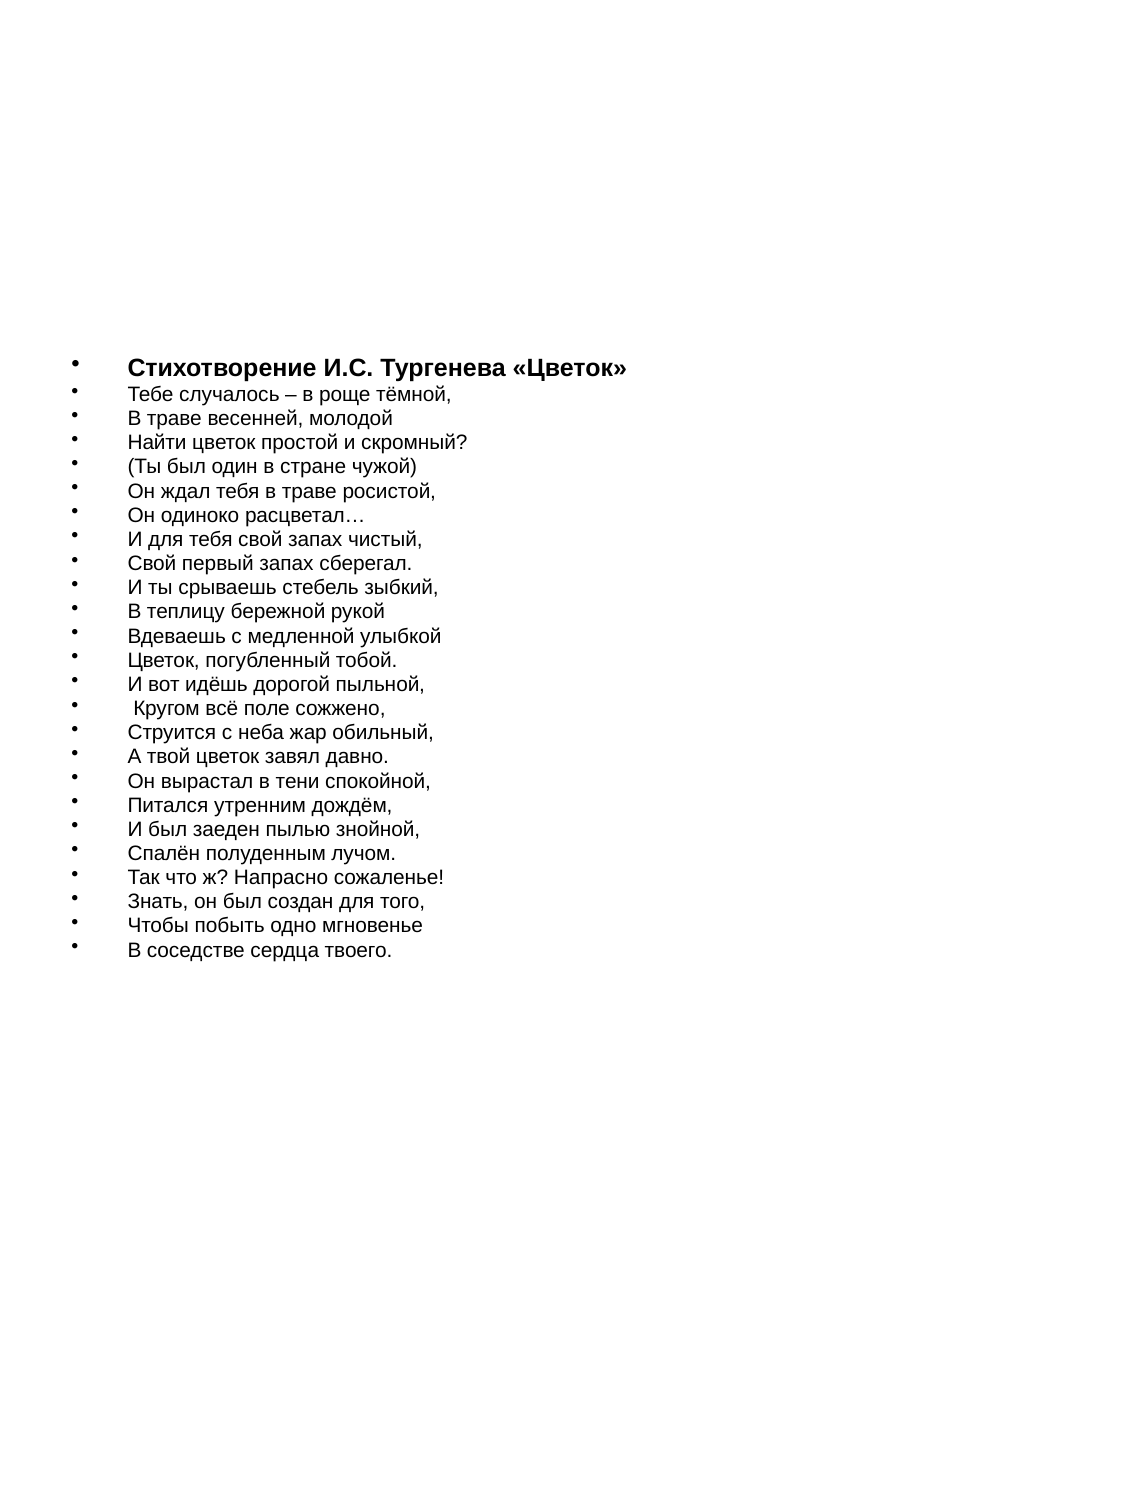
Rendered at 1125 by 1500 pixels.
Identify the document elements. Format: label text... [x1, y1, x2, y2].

list Стихотворение И.С. Тургенева «Цветок» Тебе случалось – в роще тёмной, В траве весенней, молодой Найти цветок простой и скромный? (Ты был один в стране чужой) Он ждал тебя в траве росистой, Он одиноко расцветал… И для тебя свой запах чистый, Свой первый запах сберегал. И ты срываешь стебель зыбкий, В теплицу бережной рукой Вдеваешь с медленной улыбкой Цветок, погубленный тобой. И вот идёшь дорогой пыльной, Кругом всё поле сожжено, Струится с неба жар обильный, А твой цветок завял давно. Он вырастал в тени спокойной, Питался утренним дождём, И был заеден пылью знойной, Спалён полуденным лучом. Так что ж? Напрасно сожаленье! Знать, он был создан для того, Чтобы побыть одно мгновенье В соседстве сердца твоего. [56, 350, 1069, 1340]
